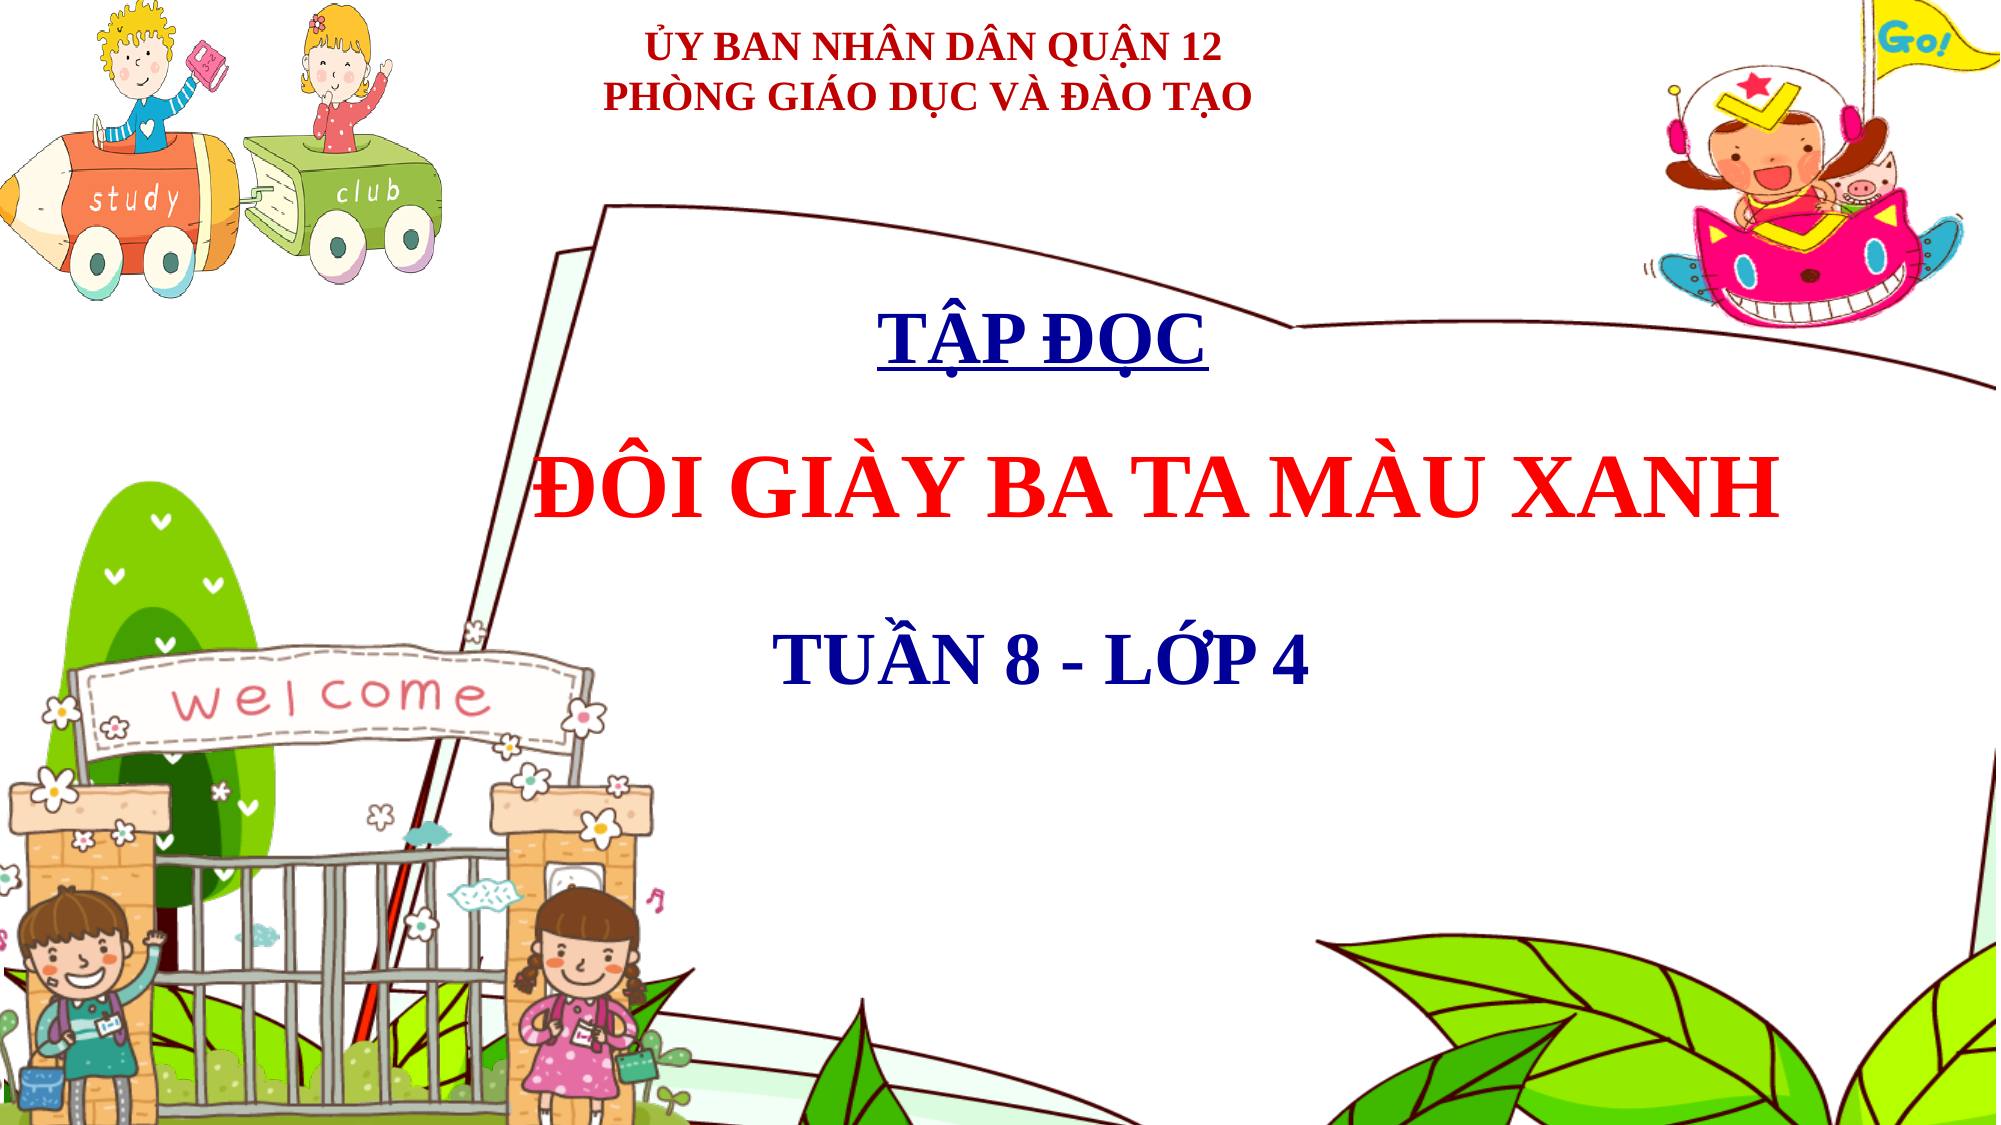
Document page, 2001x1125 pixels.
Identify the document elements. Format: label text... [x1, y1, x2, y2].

text_box ỦY BAN NHÂN DÂN QUẬN 12 PHÒNG GIÁO DỤC VÀ ĐÀO TẠO [476, 11, 1391, 126]
picture [0, 0, 2000, 1125]
